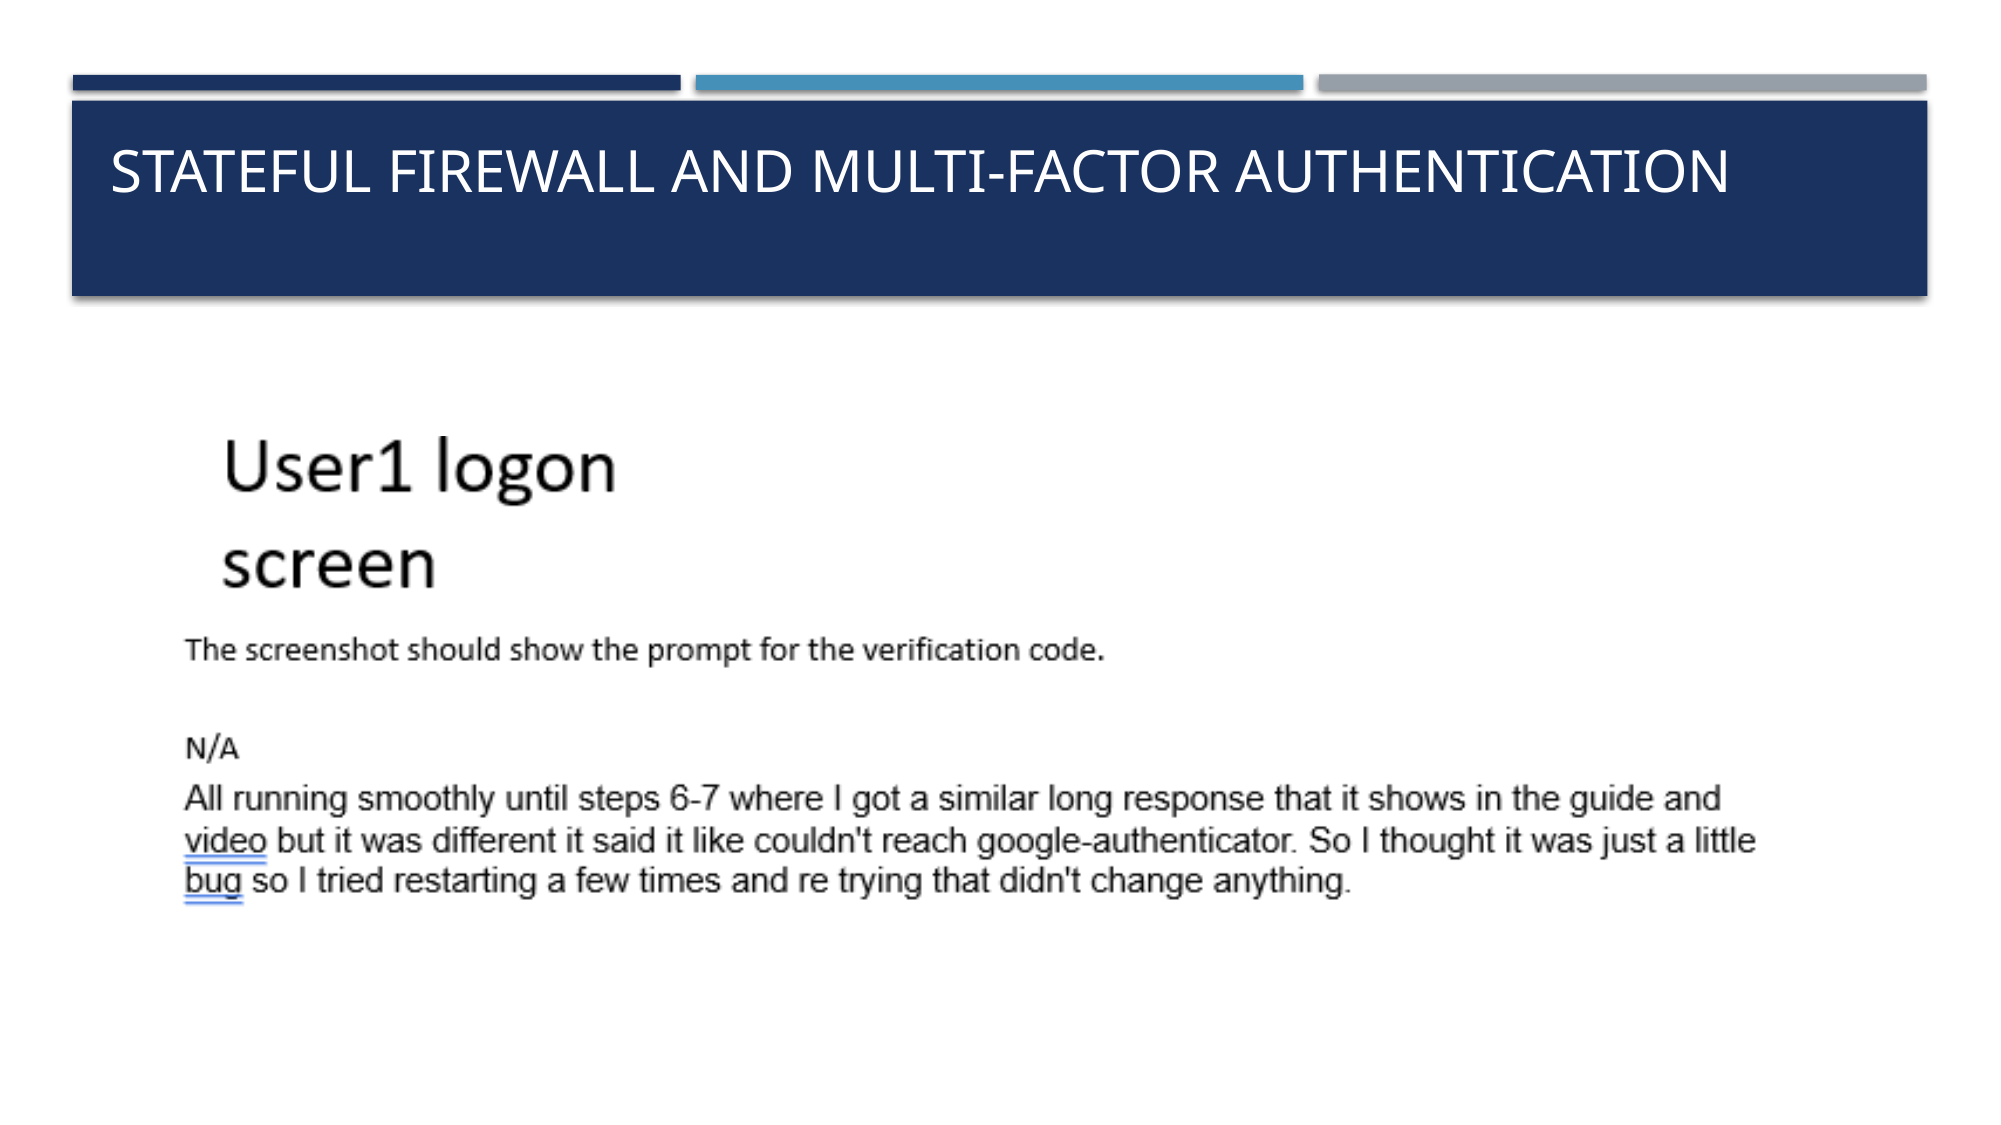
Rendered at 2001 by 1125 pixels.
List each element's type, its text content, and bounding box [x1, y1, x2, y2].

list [94, 436, 1787, 994]
title Stateful Firewall and Multi-factor Authentication [95, 115, 1905, 282]
